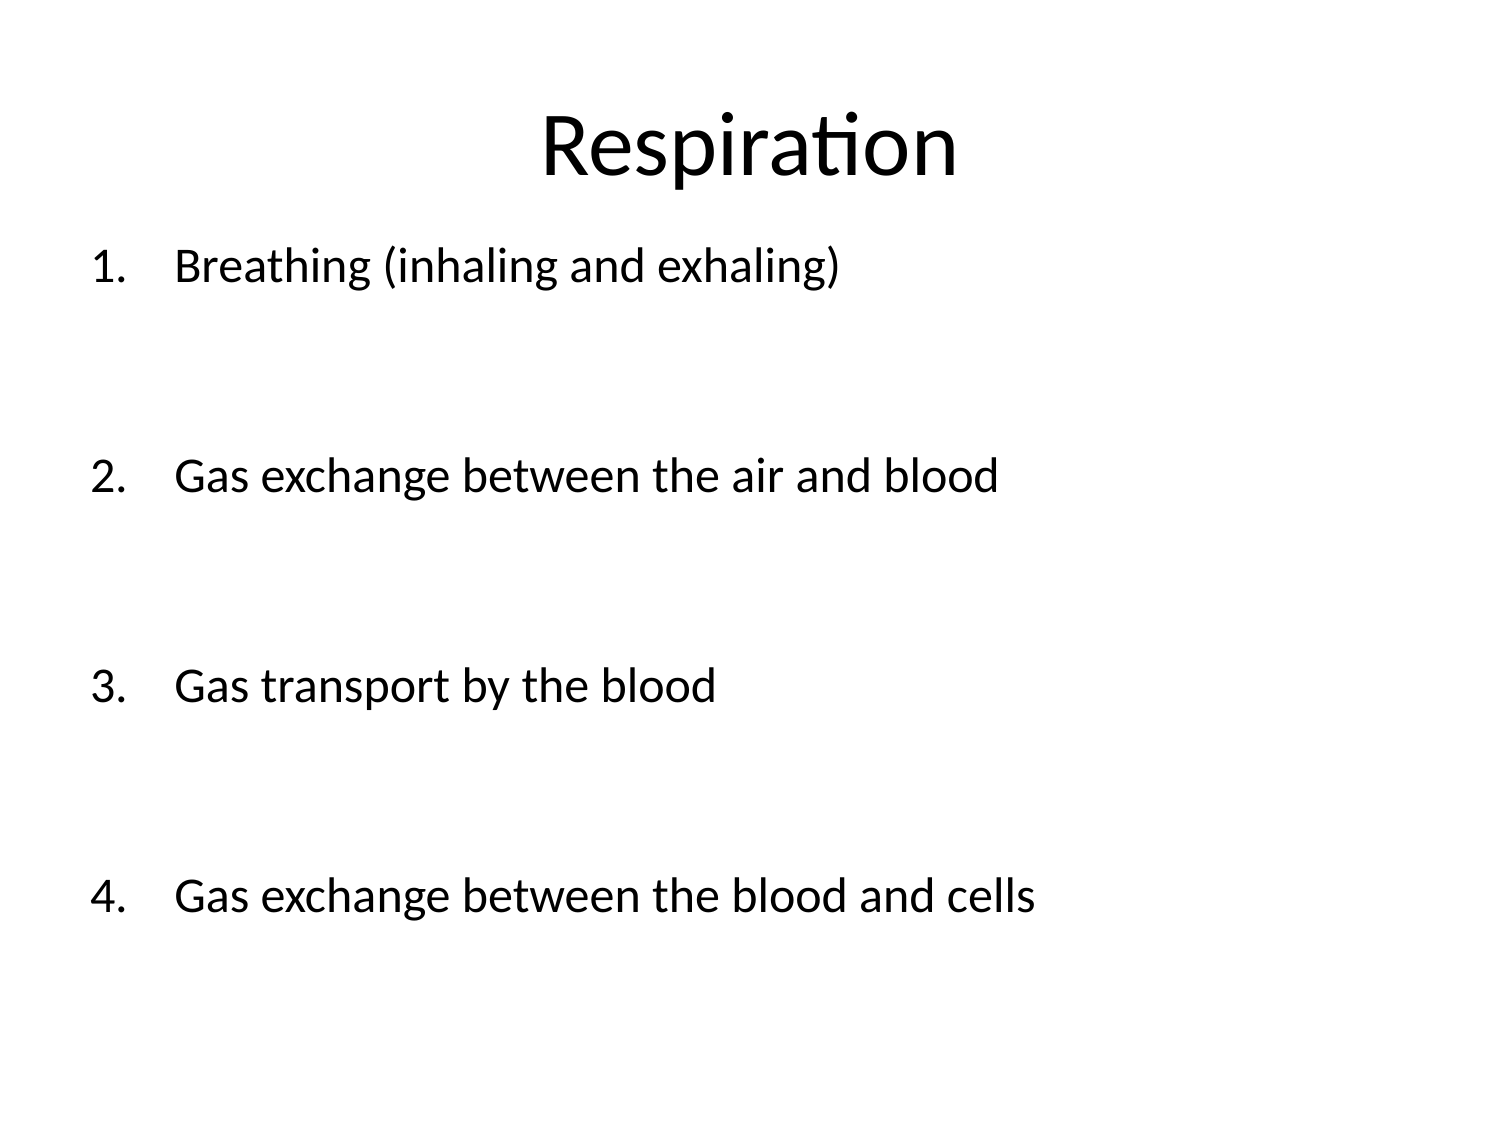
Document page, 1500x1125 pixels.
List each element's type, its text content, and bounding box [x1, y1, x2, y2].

list Breathing (inhaling and exhaling) 2. Gas exchange between the air and blood 3. Gas transport by the blood 4. Gas exchange between the blood and cells [75, 224, 1425, 968]
title Respiration [75, 45, 1425, 224]
